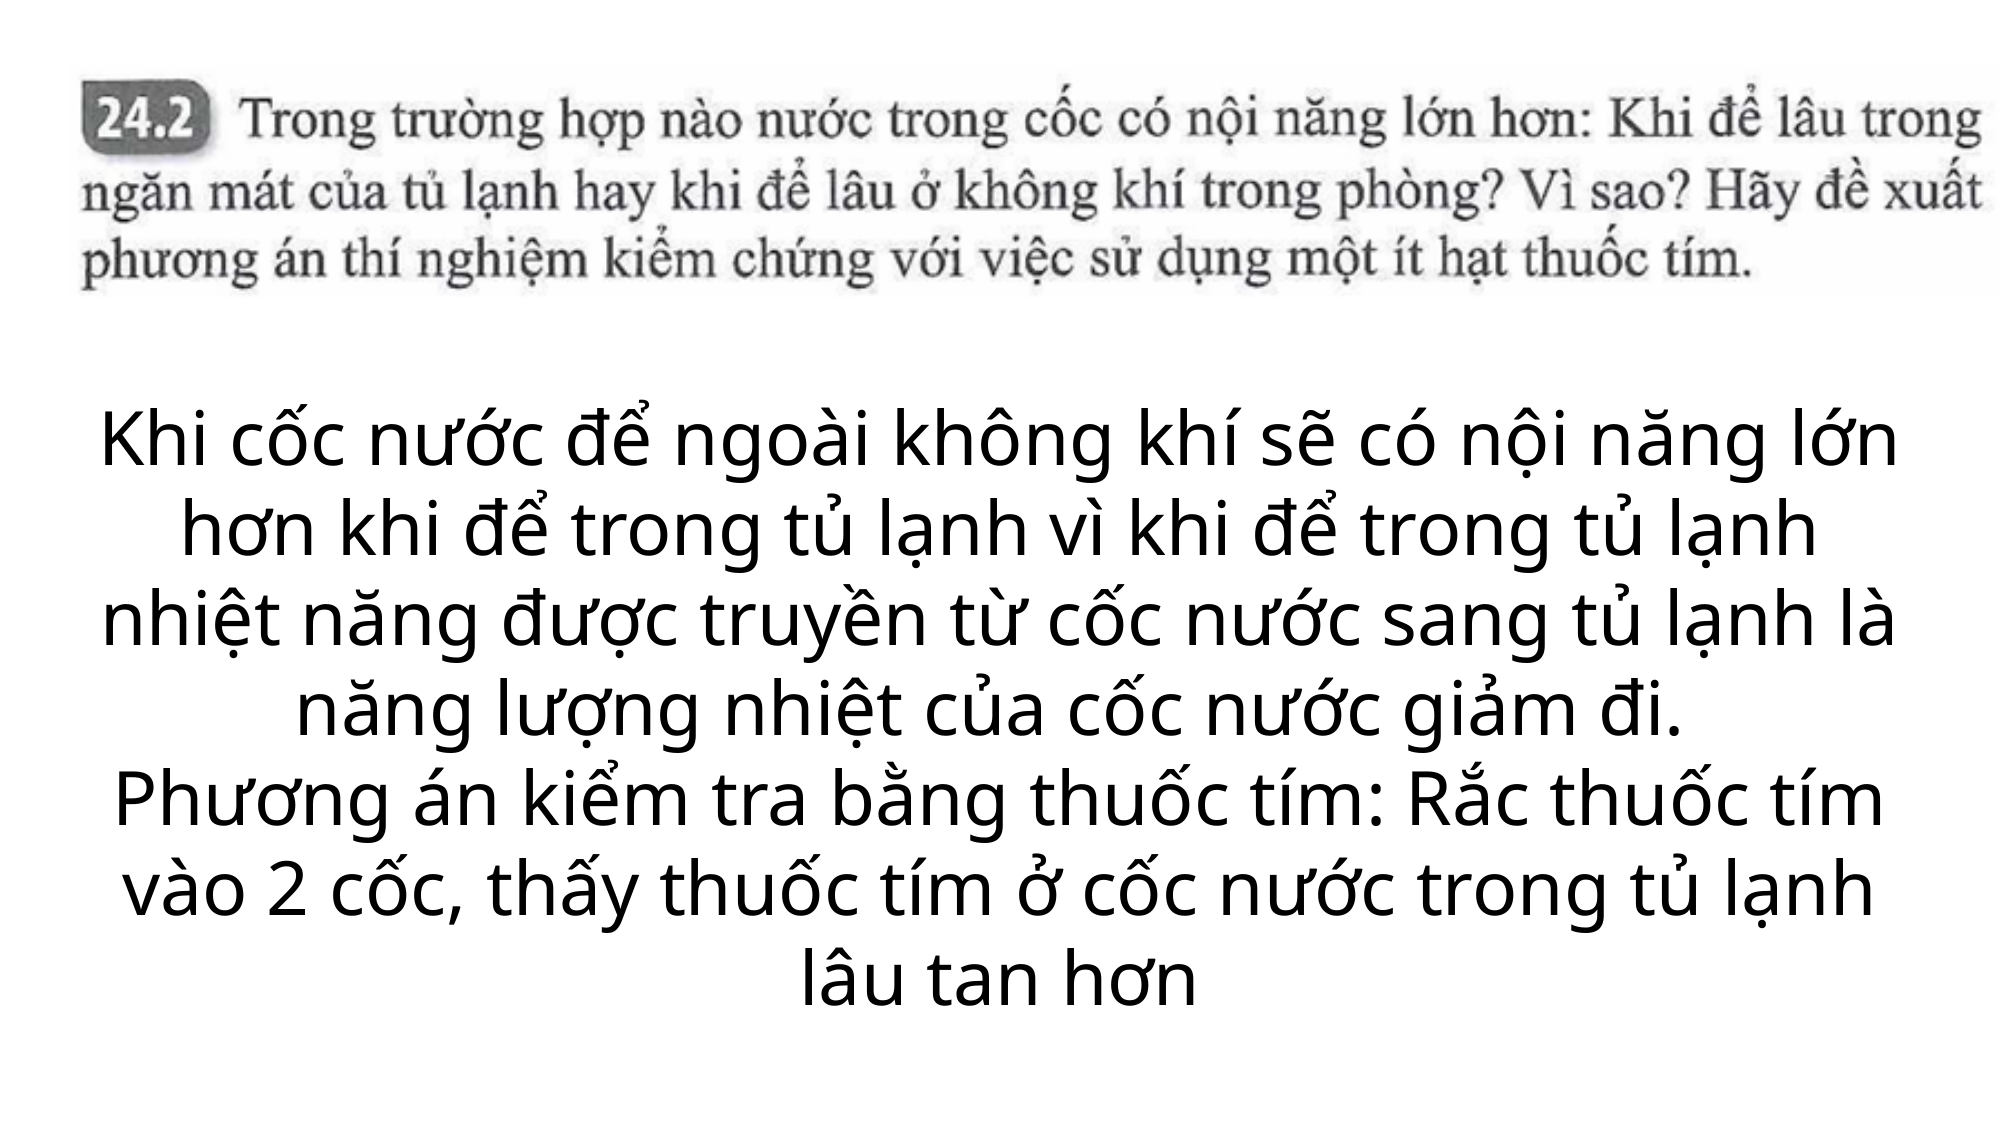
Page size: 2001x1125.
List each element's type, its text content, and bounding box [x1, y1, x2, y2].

picture [67, 65, 2000, 299]
title Khi cốc nước để ngoài không khí sẽ có nội năng lớn hơn khi để trong tủ lạnh vì khi để trong tủ lạnh nhiệt năng được truyền từ cốc nước sang tủ lạnh là năng lượng nhiệt của cốc nước giảm đi. Phương án kiểm tra bằng thuốc tím: Rắc thuốc tím vào 2 cốc, thấy thuốc tím ở cốc nước trong tủ lạnh lâu tan hơn [68, 416, 1932, 995]
